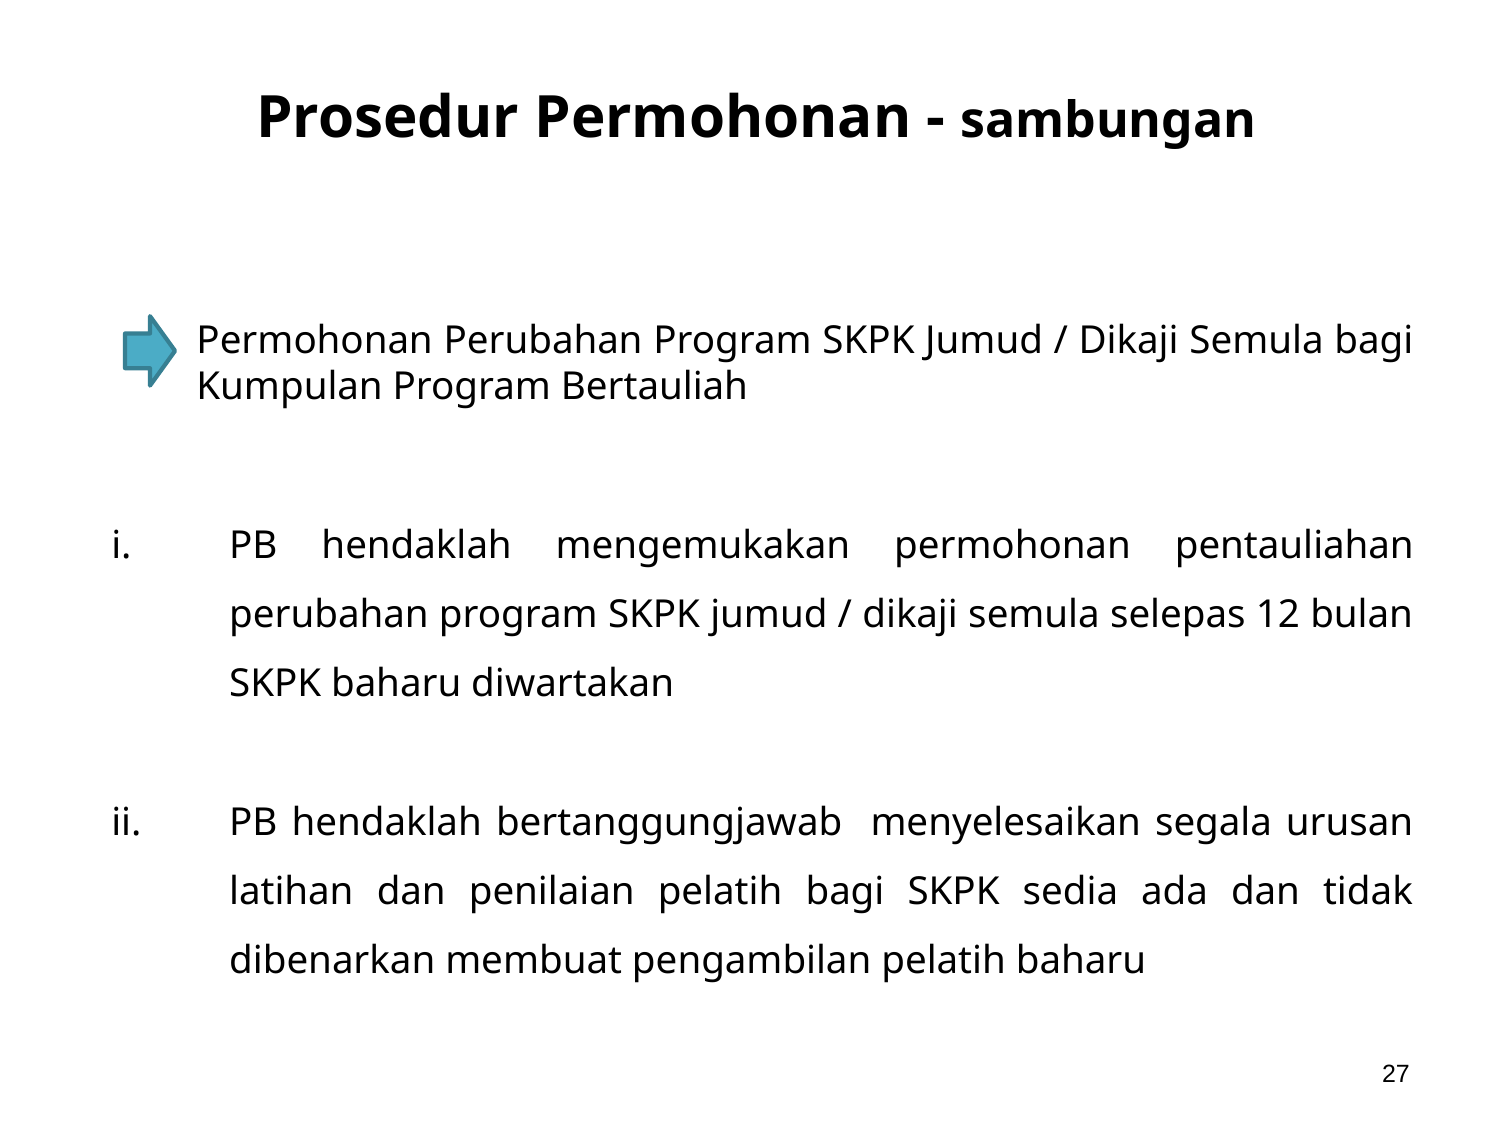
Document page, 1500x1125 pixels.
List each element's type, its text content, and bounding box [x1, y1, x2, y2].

list Permohonan Perubahan Program SKPK Jumud / Dikaji Semula bagi Kumpulan Program Bertauliah PB hendaklah mengemukakan permohonan pentauliahan perubahan program SKPK jumud / dikaji semula selepas 12 bulan SKPK baharu diwartakan PB hendaklah bertanggungjawab menyelesaikan segala urusan latihan dan penilaian pelatih bagi SKPK sedia ada dan tidak dibenarkan membuat pengambilan pelatih baharu [73, 253, 1427, 990]
slide_number 27 [1074, 1042, 1425, 1103]
text_box Prosedur Permohonan - sambungan [241, 71, 1272, 157]
text_box [122, 314, 177, 388]
